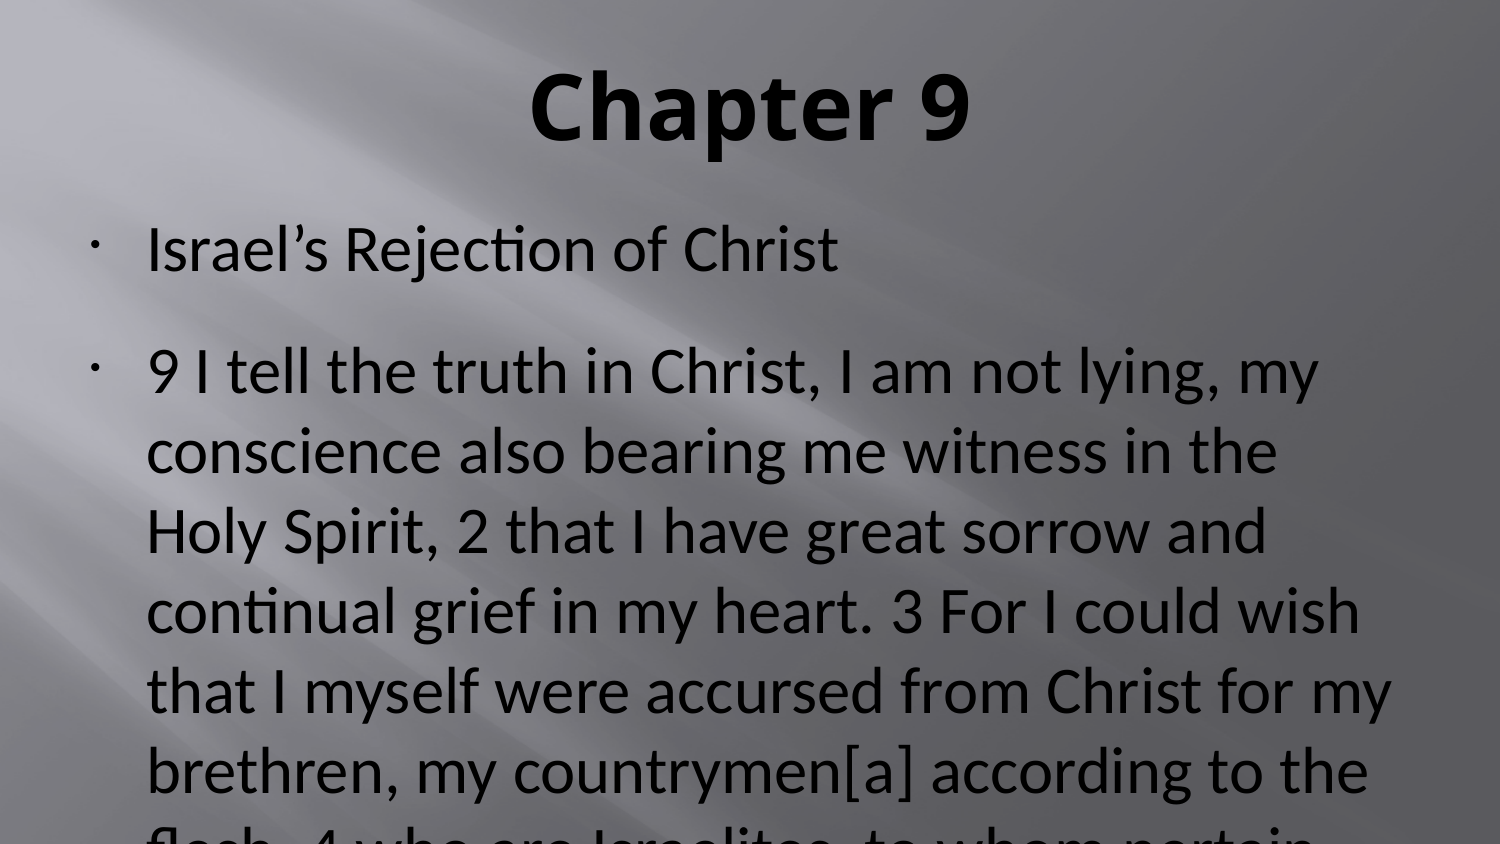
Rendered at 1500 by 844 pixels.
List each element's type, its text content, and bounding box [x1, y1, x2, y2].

text_box Israel’s Rejection of Christ 9 I tell the truth in Christ, I am not lying, my conscience also bearing me witness in the Holy Spirit, 2 that I have great sorrow and continual grief in my heart. 3 For I could wish that I myself were accursed from Christ for my brethren, my countrymen[a] according to the flesh, 4 who are Israelites, to whom pertain the adoption, the glory, the covenants, the giving of the law, the service of God, and the promises; 5 of whom are the fathers and from whom, according to the flesh, Christ came, who is over all, the eternally blessed God. Amen. Israel’s Rejection and God’s Purpose 6 But it is not that the word of God has taken no effect. For they are not all Israel who are of Israel, 7 nor are they all children because they are the seed of Abraham; but, “In Isaac your seed shall be called.”[b] 8 That is, those who are the children of the flesh, these are not the children of God; but the children of the promise are counted as the seed. 9 For this is the word of promise: “At this time I will come and Sarah shall have a son.”[c] 10 And not only this, but when Rebecca also had conceived by one man, even by our father Isaac 11 (for the children not yet being born, nor having done any good or evil, that the purpose of God according to election might stand, not of works but of Him who calls), 12 it was said to her, “The older shall serve the younger.”[d] 13 As it is written, “Jacob I have loved, but Esau I have hated.”[e] Israel’s Rejection and God’s Justice 14 What shall we say then? Is there unrighteousness with God? Certainly not! 15 For He says to Moses, “I will have mercy on whomever I will have mercy, and I will have compassion on whomever I will have compassion.”[f] 16 So then it is not of him who wills, nor of him who runs, but of God who shows mercy. 17 For the Scripture says to the Pharaoh, “For this very purpose I have raised you up, that I may show My power in you, and that My name may be declared in all the earth.”[g] 18 Therefore He has mercy on whom He wills, and whom He wills He hardens. 19 You will say to me then, “Why does He still find fault? For who has resisted His will?” 20 But indeed, O man, who are you to reply against God? Will the thing formed say to him who formed it, “Why have you made me like this?” 21 Does not the potter have power over the clay, from the same lump to make one vessel for honor and another for dishonor? 22 What if God, wanting to show His wrath and to make His power known, endured with much longsuffering the vessels of wrath prepared for destruction, 23 and that He might make known the riches of His glory on the vessels of mercy, which He had prepared beforehand for glory, 24 even us whom He called, not of the Jews only, but also of the Gentiles? 25 As He says also in Hosea: “I will call them My people, who were not My people, And her beloved, who was not beloved.”[h] 26 “And it shall come to pass in the place where it was said to them, ‘You are not My people,’ There they shall be called sons of the living God.”[i] 27 Isaiah also cries out concerning Israel:[j] “Though the number of the children of Israel be as the sand of the sea, The remnant will be saved. 28 For He will finish the work and cut it short in righteousness, Because the Lord will make a short work upon the earth.”[k] 29 And as Isaiah said before: “Unless the Lord of Sabaoth[l] had left us a seed, We would have become like Sodom, And we would have been made like Gomorrah.”[m] Present Condition of Israel 30 What shall we say then? That Gentiles, who did not pursue righteousness, have attained to righteousness, even the righteousness of faith; 31 but Israel, pursuing the law of righteousness, has not attained to the law of righteousness.[n] 32 Why? Because they did not seek it by faith, but as it were, by the works of the law.[o] For they stumbled at that stumbling stone. 33 As it is written: “Behold, I lay in Zion a stumbling stone and rock of offense, And whoever believes on Him will not be put to shame.”[p] [74, 196, 1425, 754]
title Chapter 9 [75, 33, 1425, 175]
